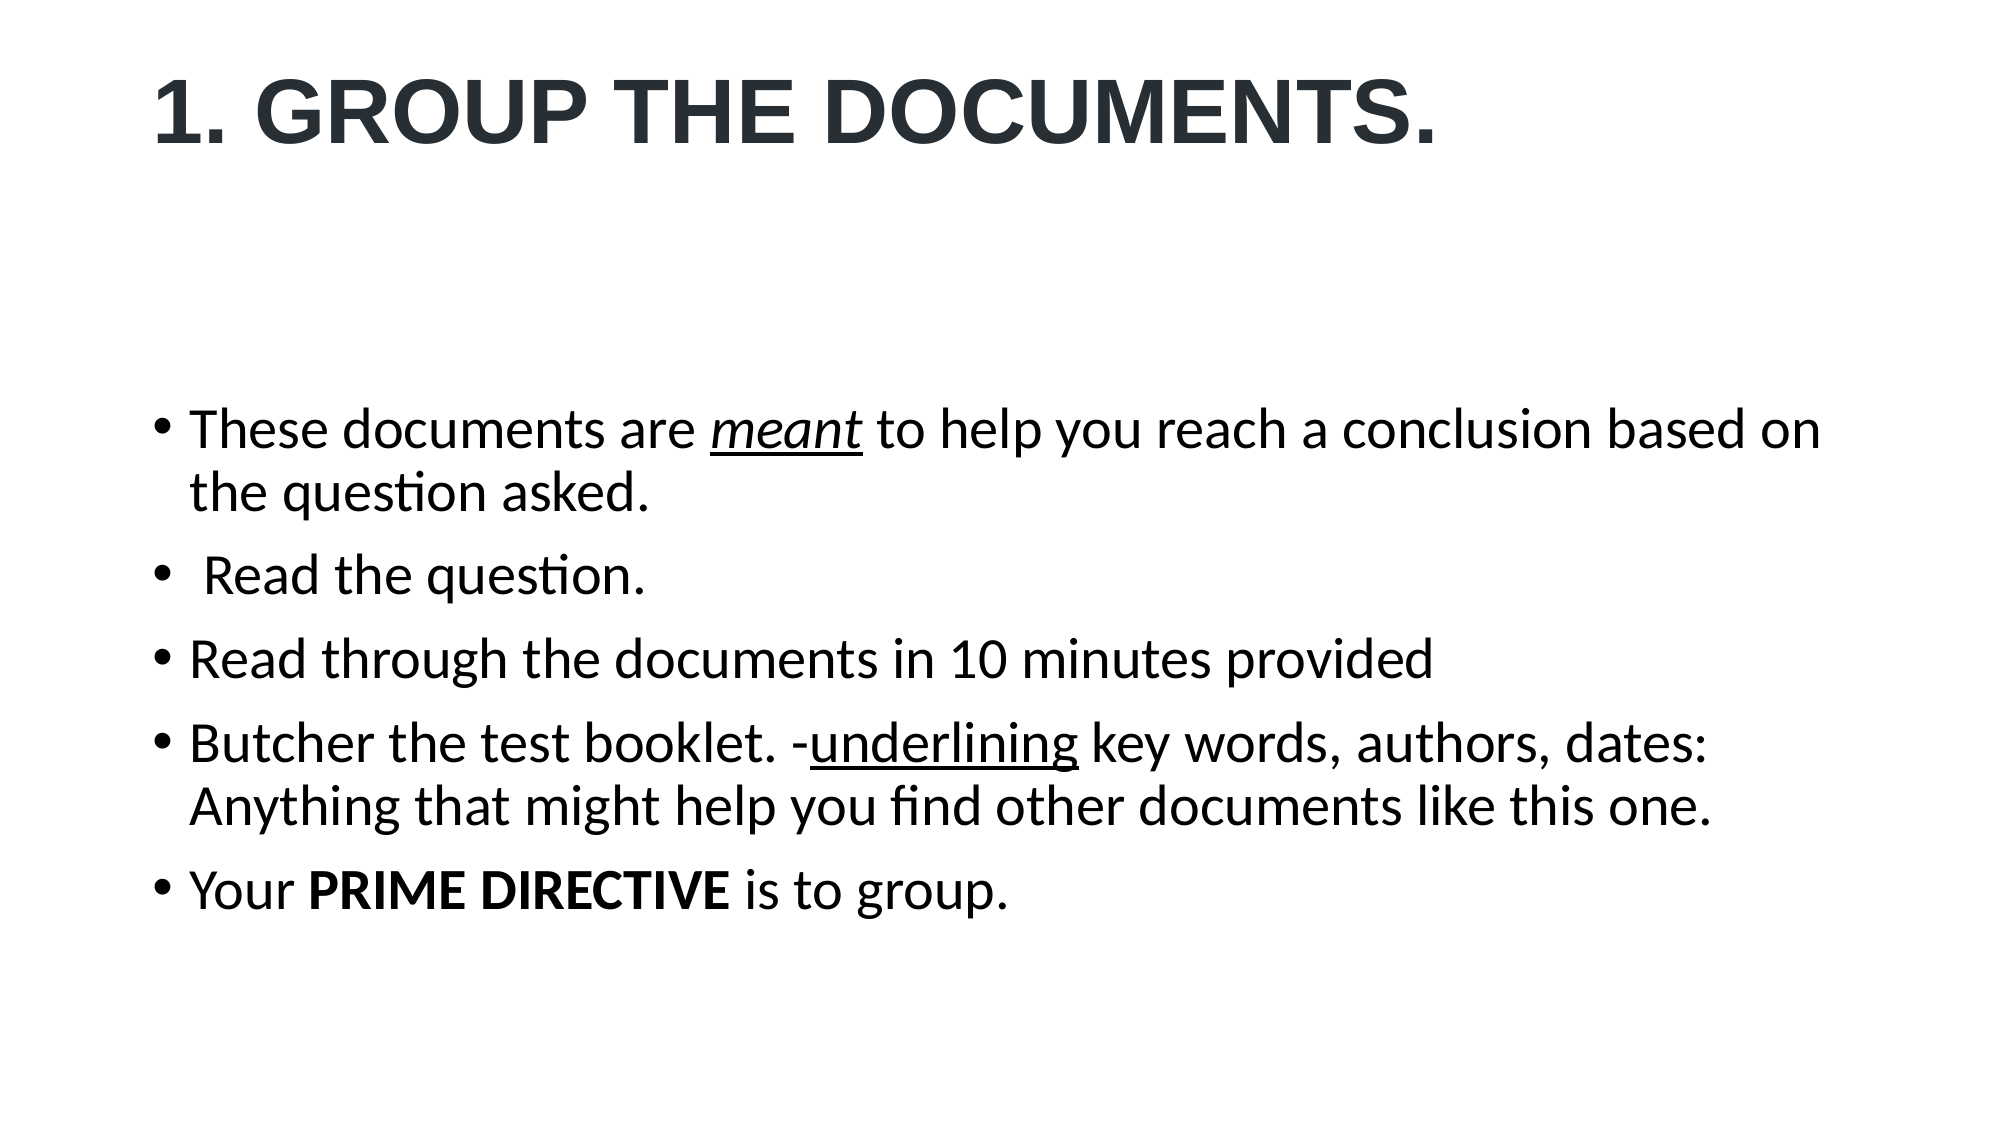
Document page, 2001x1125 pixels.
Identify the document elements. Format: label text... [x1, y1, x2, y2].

title 1. GROUP THE DOCUMENTS. [137, 59, 1863, 278]
list These documents are meant to help you reach a conclusion based on the question asked. Read the question. Read through the documents in 10 minutes provided Butcher the test booklet. -underlining key words, authors, dates: Anything that might help you find other documents like this one. Your PRIME DIRECTIVE is to group. [137, 299, 1863, 1014]
